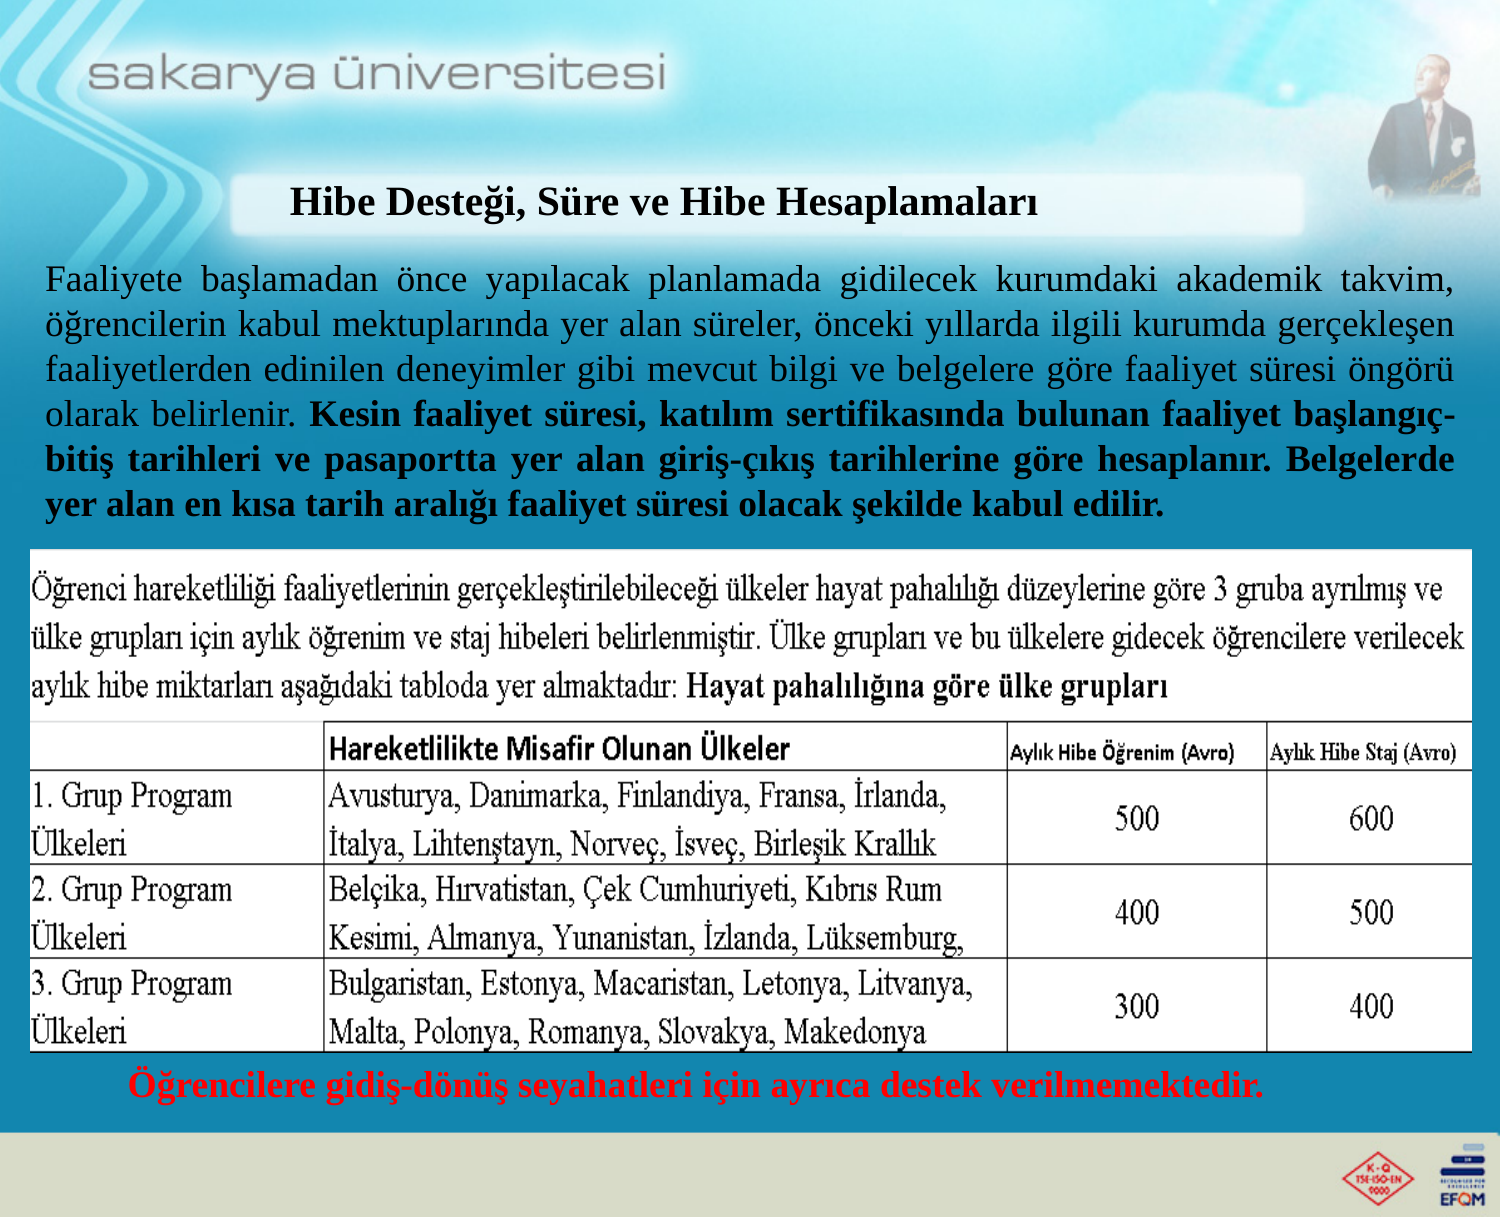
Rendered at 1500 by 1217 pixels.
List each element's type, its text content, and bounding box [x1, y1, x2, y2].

text_box Hibe Desteği, Süre ve Hibe Hesaplamaları [242, 166, 1087, 231]
text_box Öğrencilere gidiş-dönüş seyahatleri için ayrıca destek verilmemektedir. [113, 1060, 1389, 1113]
text_box Faaliyete başlamadan önce yapılacak planlamada gidilecek kurumdaki akademik takvim, öğrencilerin kabul mektuplarında yer alan süreler, önceki yıllarda ilgili kurumda gerçekleşen faaliyetlerden edinilen deneyimler gibi mevcut bilgi ve belgelere göre faaliyet süresi öngörü olarak belirlenir. Kesin faaliyet süresi, katılım sertifikasında bulunan faaliyet başlangıç-bitiş tarihleri ve pasaportta yer alan giriş-çıkış tarihlerine göre hesaplanır. Belgelerde yer alan en kısa tarih aralığı faaliyet süresi olacak şekilde kabul edilir. [30, 246, 1472, 532]
picture [0, 0, 1500, 1217]
